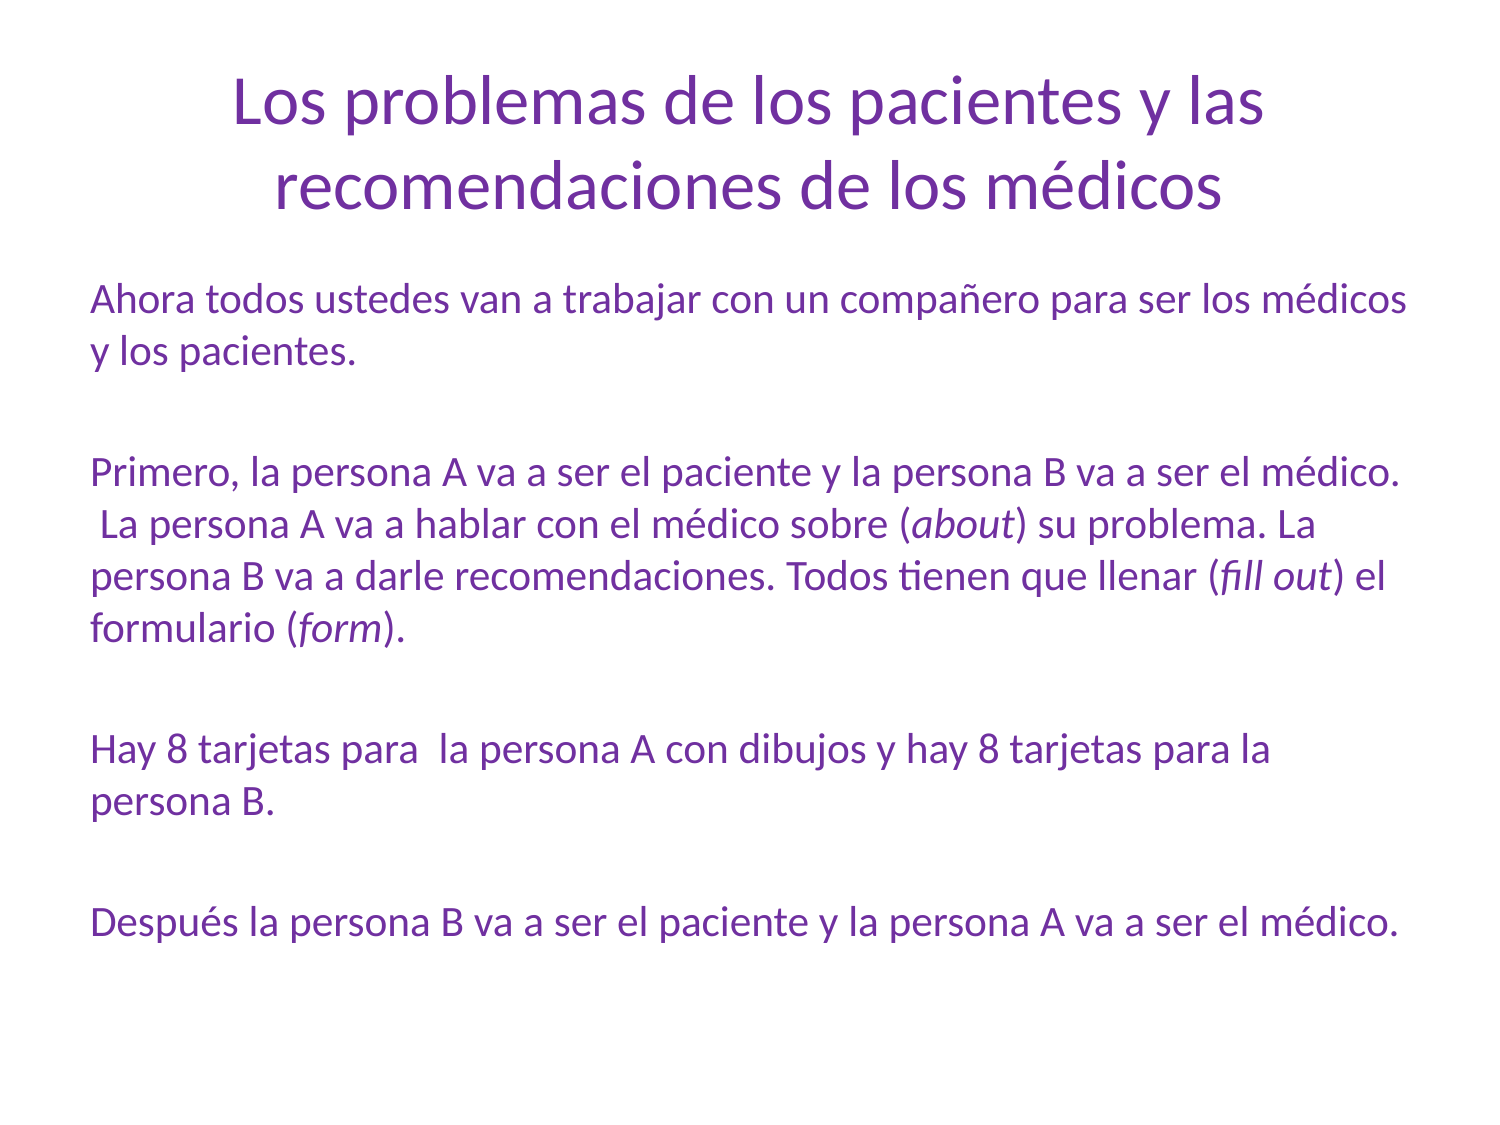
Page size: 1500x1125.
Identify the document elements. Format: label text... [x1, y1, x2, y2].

list Ahora todos ustedes van a trabajar con un compañero para ser los médicos y los pacientes. Primero, la persona A va a ser el paciente y la persona B va a ser el médico. La persona A va a hablar con el médico sobre (about) su problema. La persona B va a darle recomendaciones. Todos tienen que llenar (fill out) el formulario (form). Hay 8 tarjetas para la persona A con dibujos y hay 8 tarjetas para la persona B. Después la persona B va a ser el paciente y la persona A va a ser el médico. [75, 262, 1425, 1005]
title Los problemas de los pacientes y las recomendaciones de los médicos [75, 45, 1425, 233]
